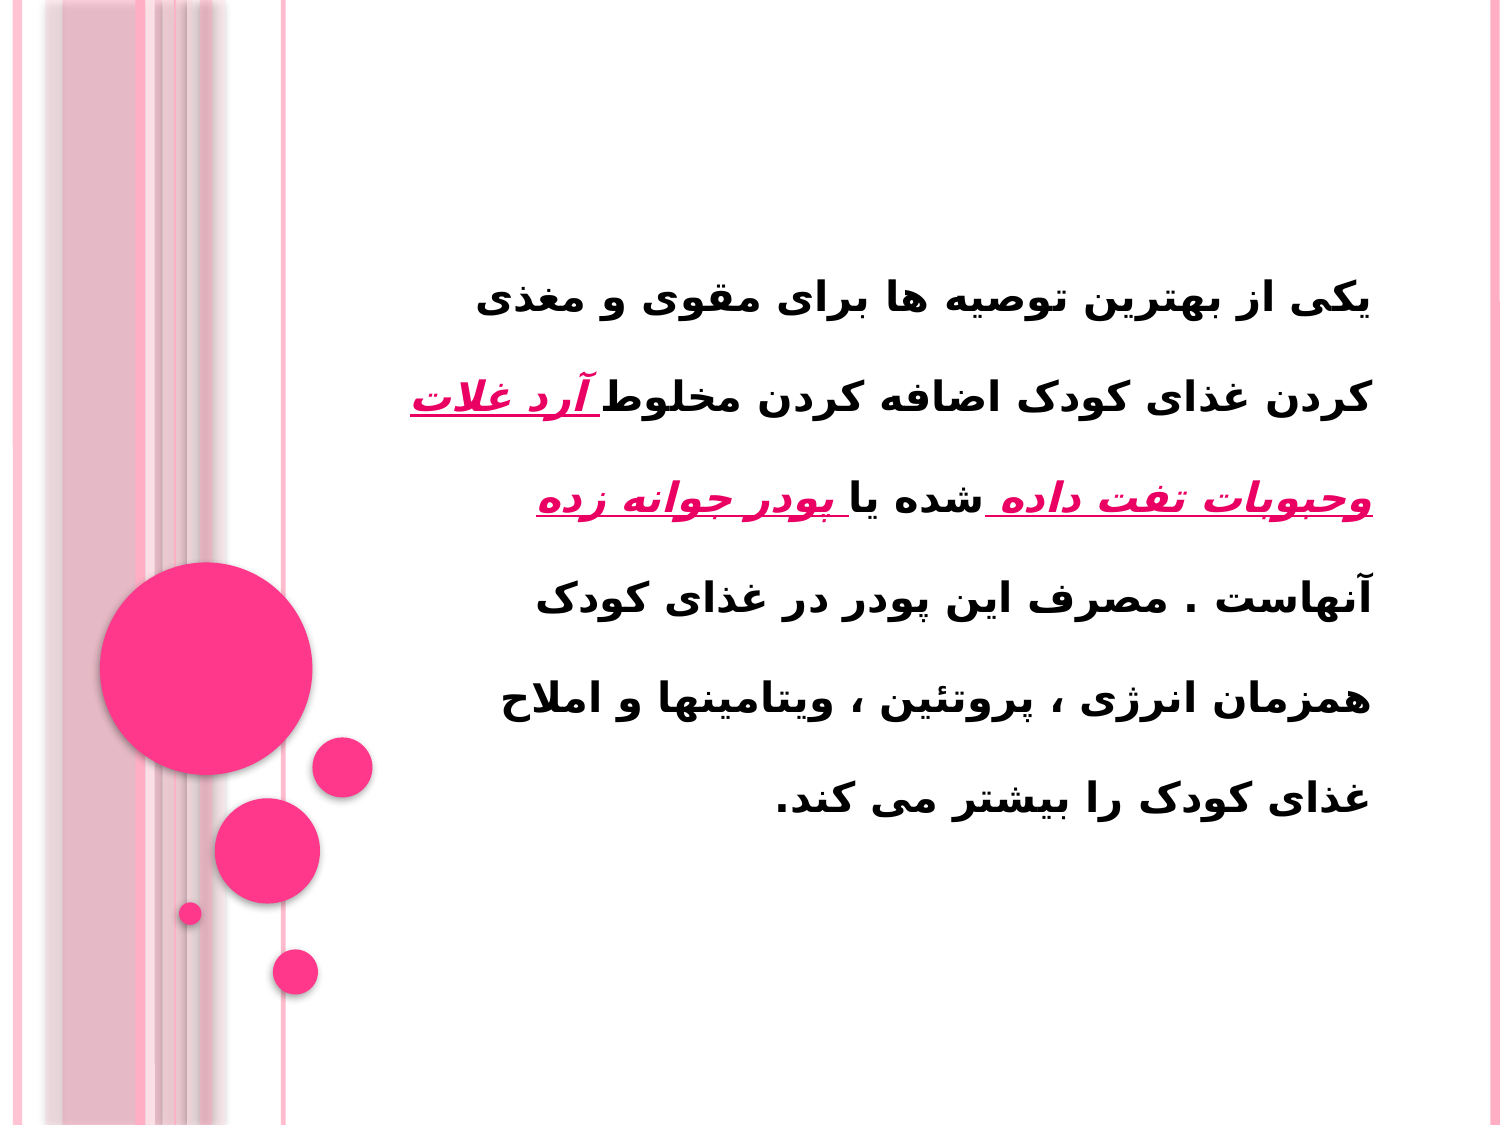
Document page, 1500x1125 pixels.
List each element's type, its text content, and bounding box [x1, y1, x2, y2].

subtitle یکی از بهترین توصیه ها برای مقوی و مغذی کردن غذای کودک اضافه کردن مخلوط آرد غلات وحبوبات تفت داده شده یا پودر جوانه زده آنهاست . مصرف این پودر در غذای کودک همزمان انرژی ، پروتئین ، ویتامینها و املاح غذای کودک را بیشتر می کند. [375, 212, 1388, 938]
